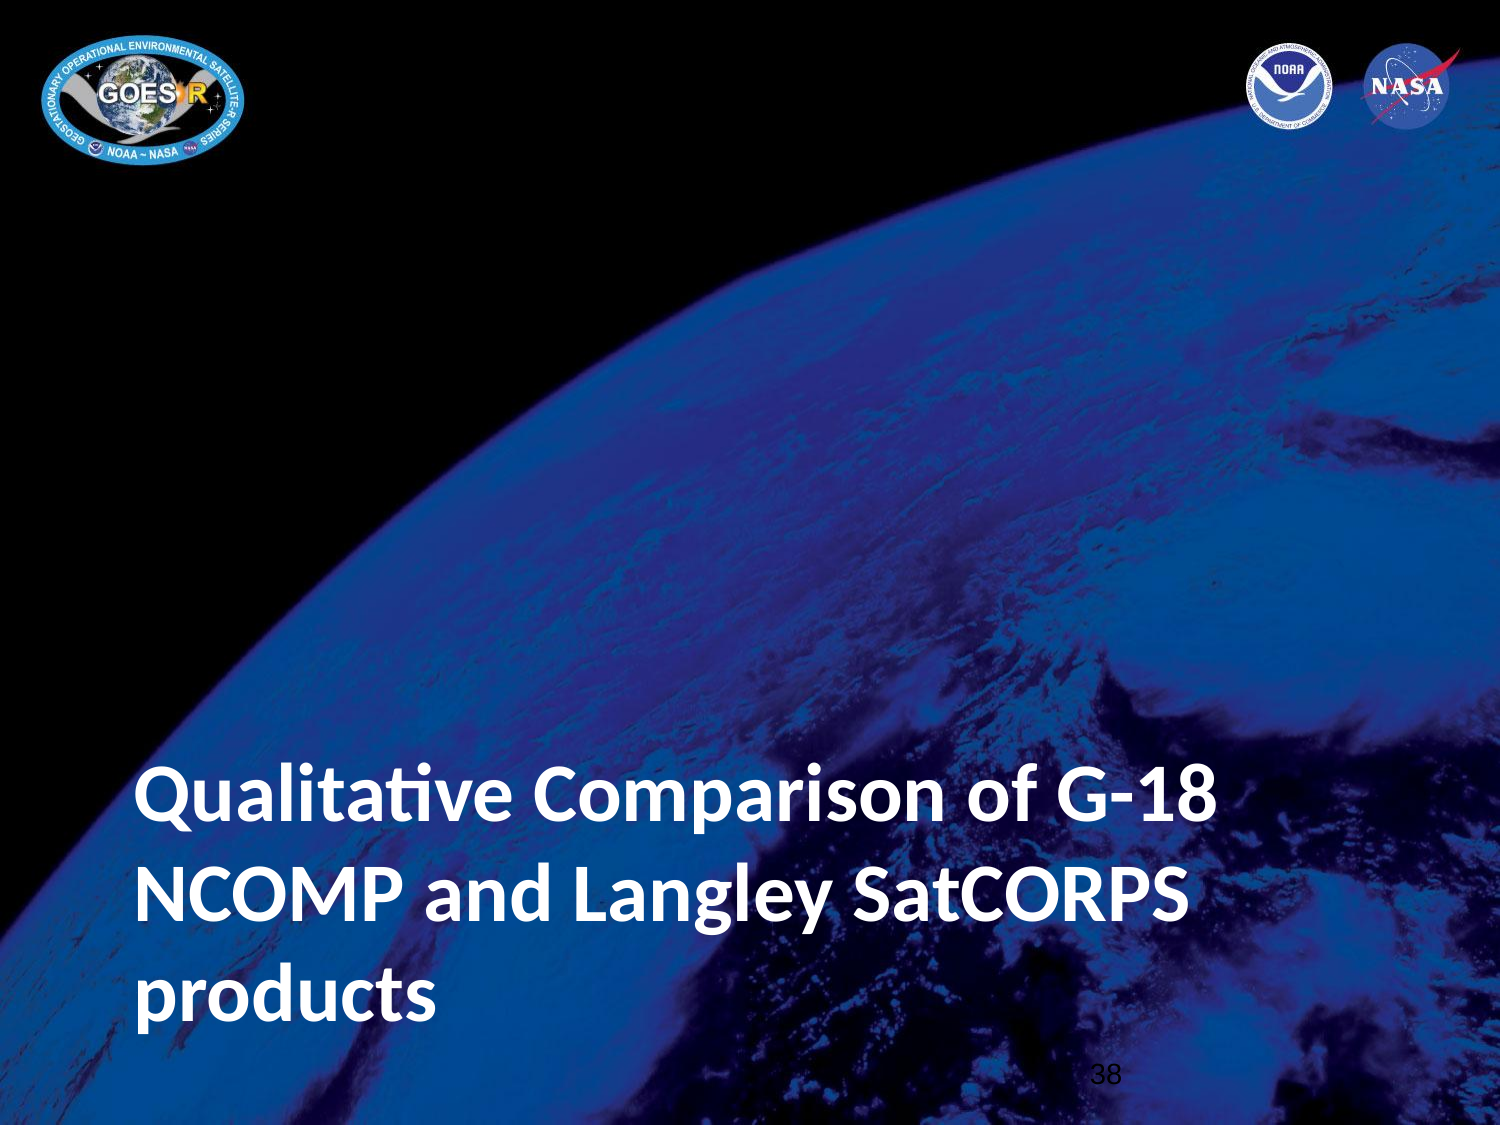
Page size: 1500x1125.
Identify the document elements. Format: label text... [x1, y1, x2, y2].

picture [0, 0, 1500, 1125]
title Qualitative Comparison of G-18 NCOMP and Langley SatCORPS products [118, 722, 1394, 947]
slide_number ‹#› [1074, 1042, 1425, 1103]
